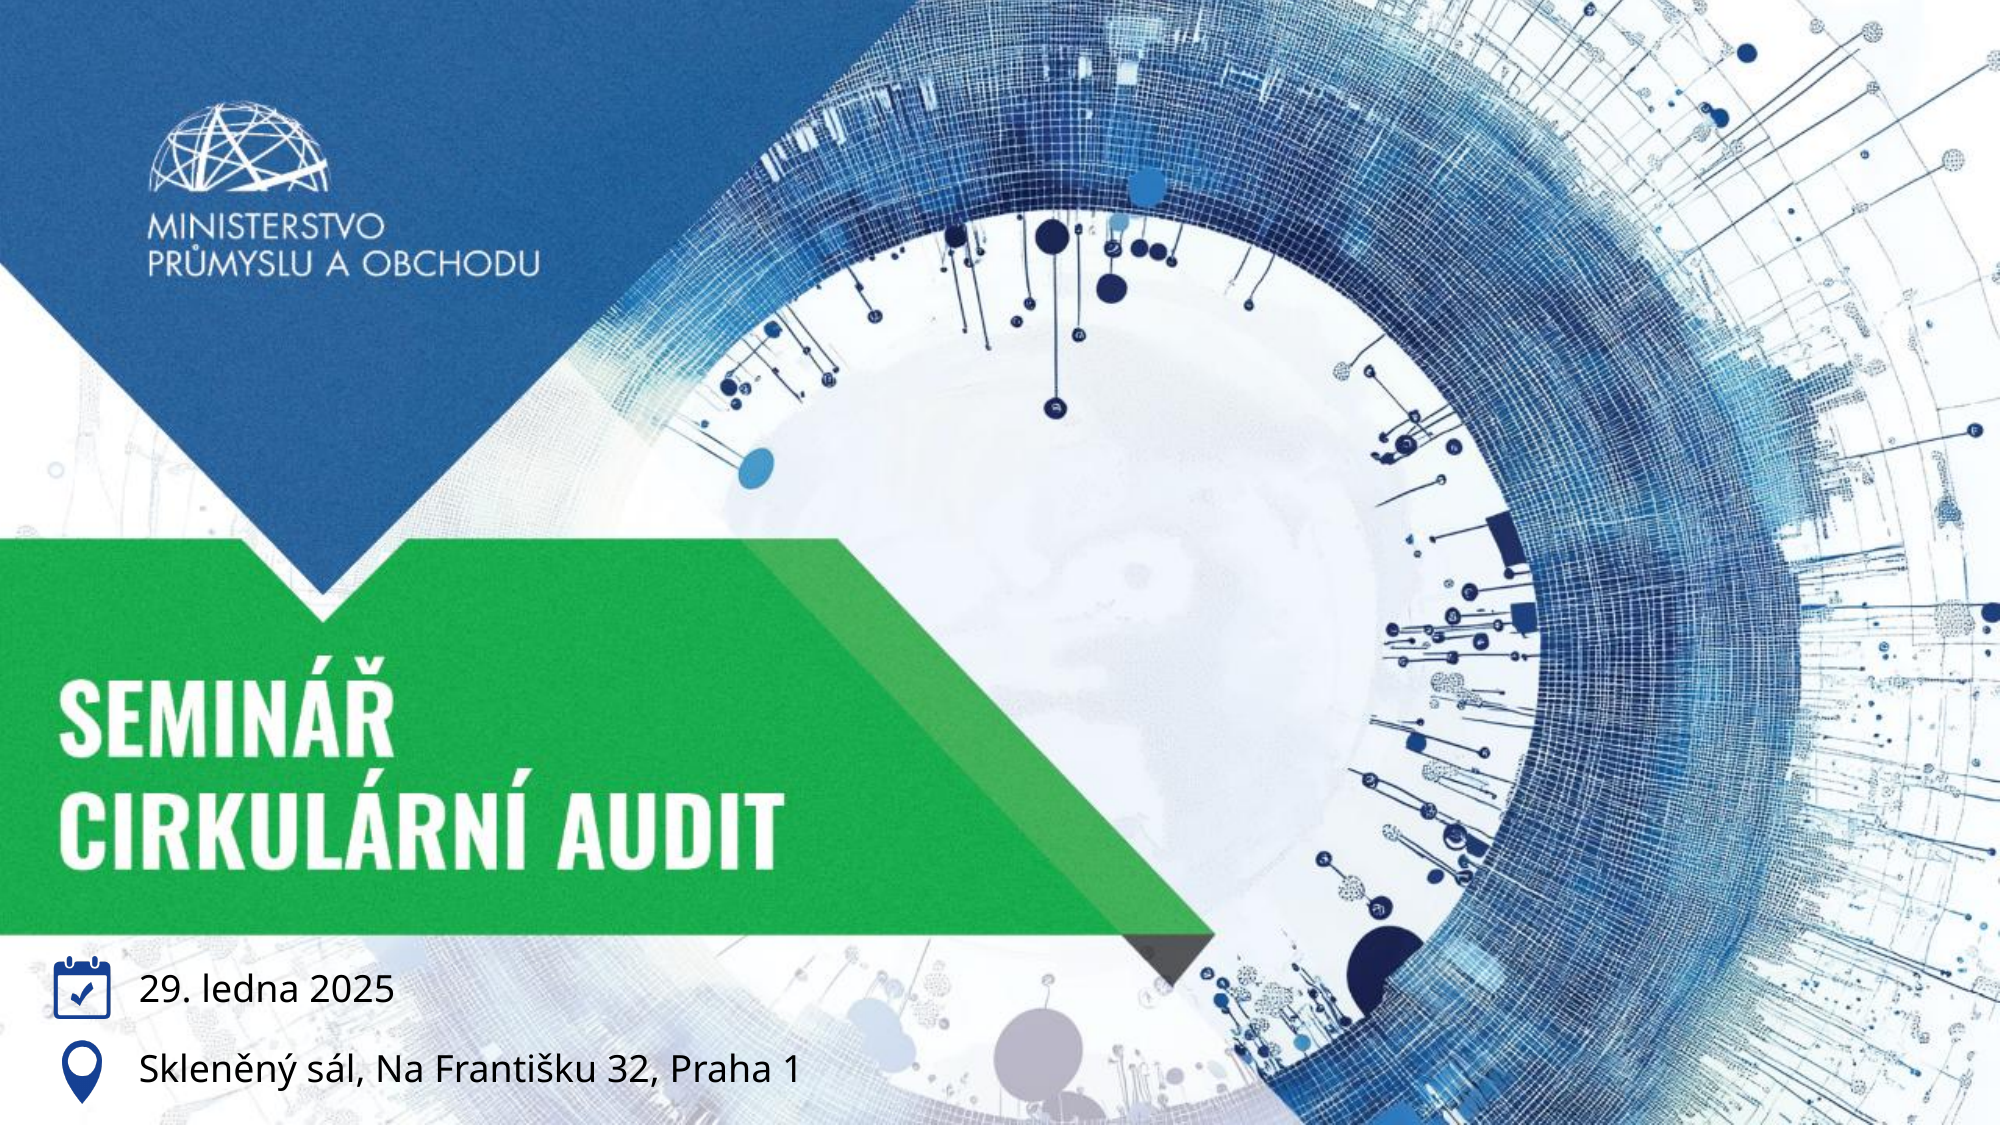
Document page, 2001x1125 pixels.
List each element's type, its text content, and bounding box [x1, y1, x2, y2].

text_box 29. ledna 2025 Skleněný sál, Na Františku 32, Praha 1 [123, 958, 1277, 1098]
picture [0, 0, 2000, 1125]
